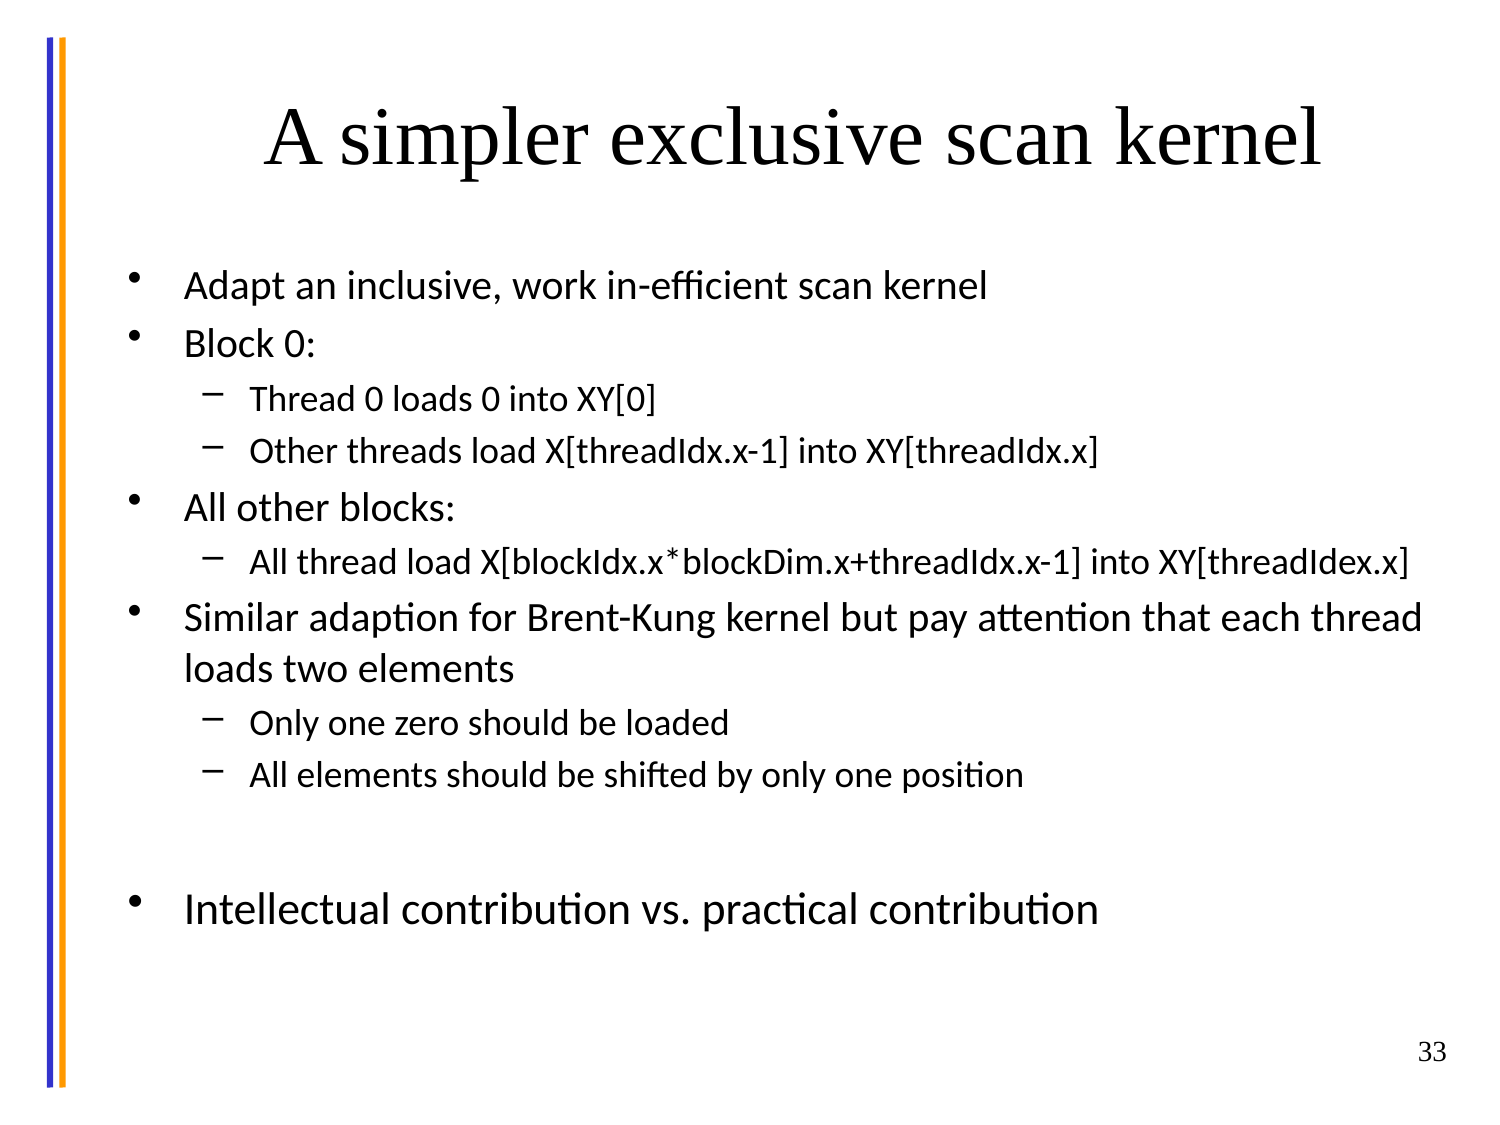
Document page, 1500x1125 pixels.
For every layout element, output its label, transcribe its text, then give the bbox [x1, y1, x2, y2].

slide_number 33 [1149, 1024, 1463, 1101]
list Adapt an inclusive, work in-efficient scan kernel Block 0: Thread 0 loads 0 into XY[0] Other threads load X[threadIdx.x-1] into XY[threadIdx.x] All other blocks: All thread load X[blockIdx.x*blockDim.x+threadIdx.x-1] into XY[threadIdex.x] Similar adaption for Brent-Kung kernel but pay attention that each thread loads two elements Only one zero should be loaded All elements should be shifted by only one position Intellectual contribution vs. practical contribution [112, 249, 1475, 1000]
title A simpler exclusive scan kernel [112, 37, 1475, 225]
